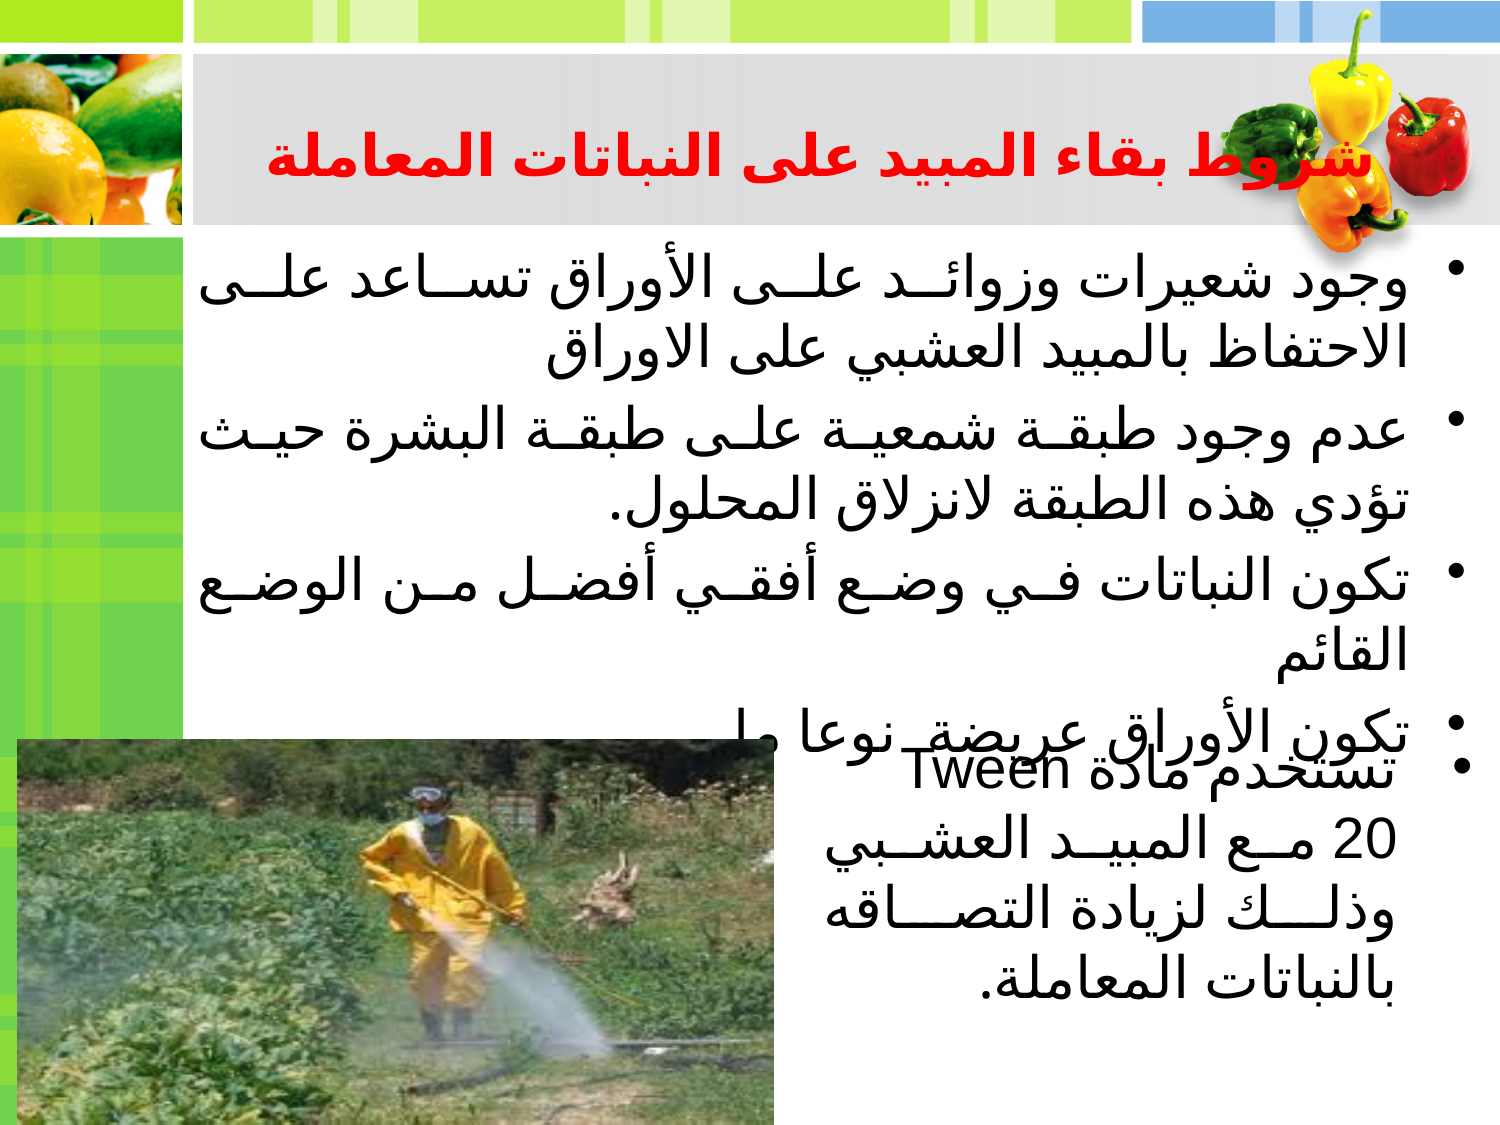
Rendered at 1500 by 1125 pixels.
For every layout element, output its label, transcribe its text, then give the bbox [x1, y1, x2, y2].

picture [17, 739, 775, 1125]
list وجود شعيرات وزوائد على الأوراق تساعد على الاحتفاظ بالمبيد العشبي على الاوراق عدم وجود طبقة شمعية على طبقة البشرة حيث تؤدي هذه الطبقة لانزلاق المحلول. تكون النباتات في وضع أفقي أفضل من الوضع القائم تكون الأوراق عريضة نوعا ما. [183, 231, 1483, 776]
picture [1207, 9, 1483, 231]
text_box شروط بقاء المبيد على النباتات المعاملة [251, 110, 1391, 196]
picture [0, 54, 182, 225]
text_box تستخدم مادة Tween 20 مع المبيد العشبي وذلك لزيادة التصاقه بالنباتات المعاملة. [809, 722, 1488, 1018]
